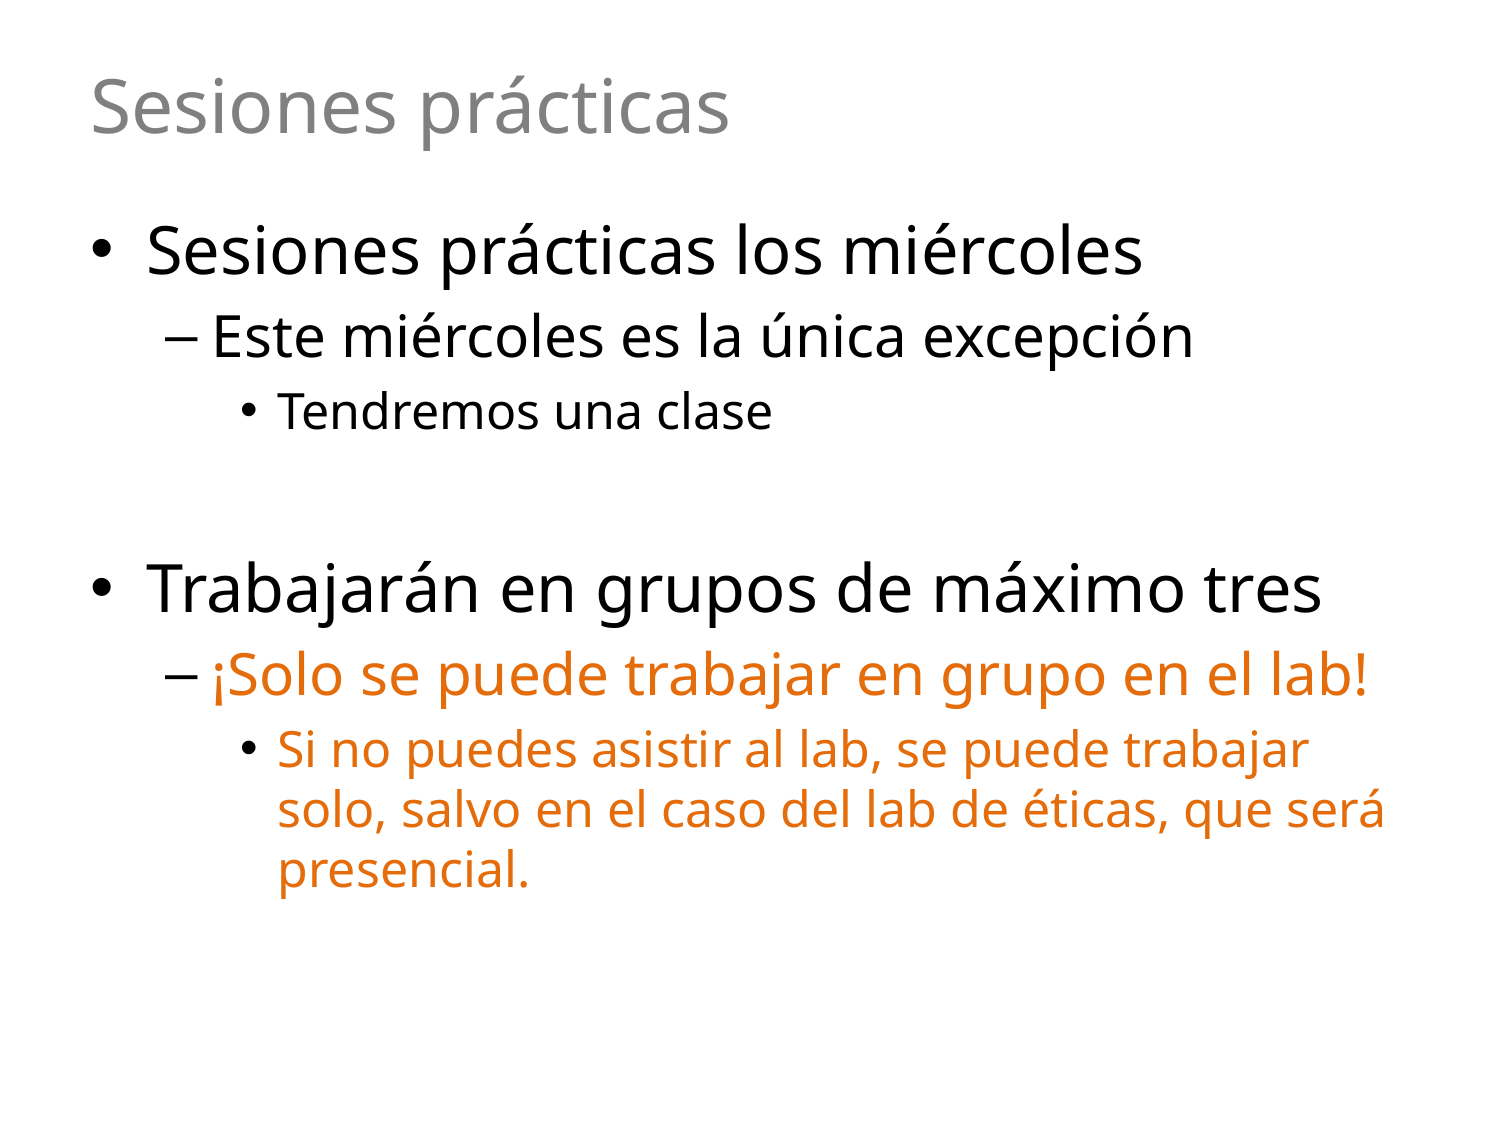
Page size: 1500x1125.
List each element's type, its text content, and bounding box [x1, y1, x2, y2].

list Sesiones prácticas los miércoles Este miércoles es la única excepción Tendremos una clase Trabajarán en grupos de máximo tres ¡Solo se puede trabajar en grupo en el lab! Si no puedes asistir al lab, se puede trabajar solo, salvo en el caso del lab de éticas, que será presencial. [75, 200, 1425, 1005]
title Sesiones prácticas [75, 45, 1425, 163]
